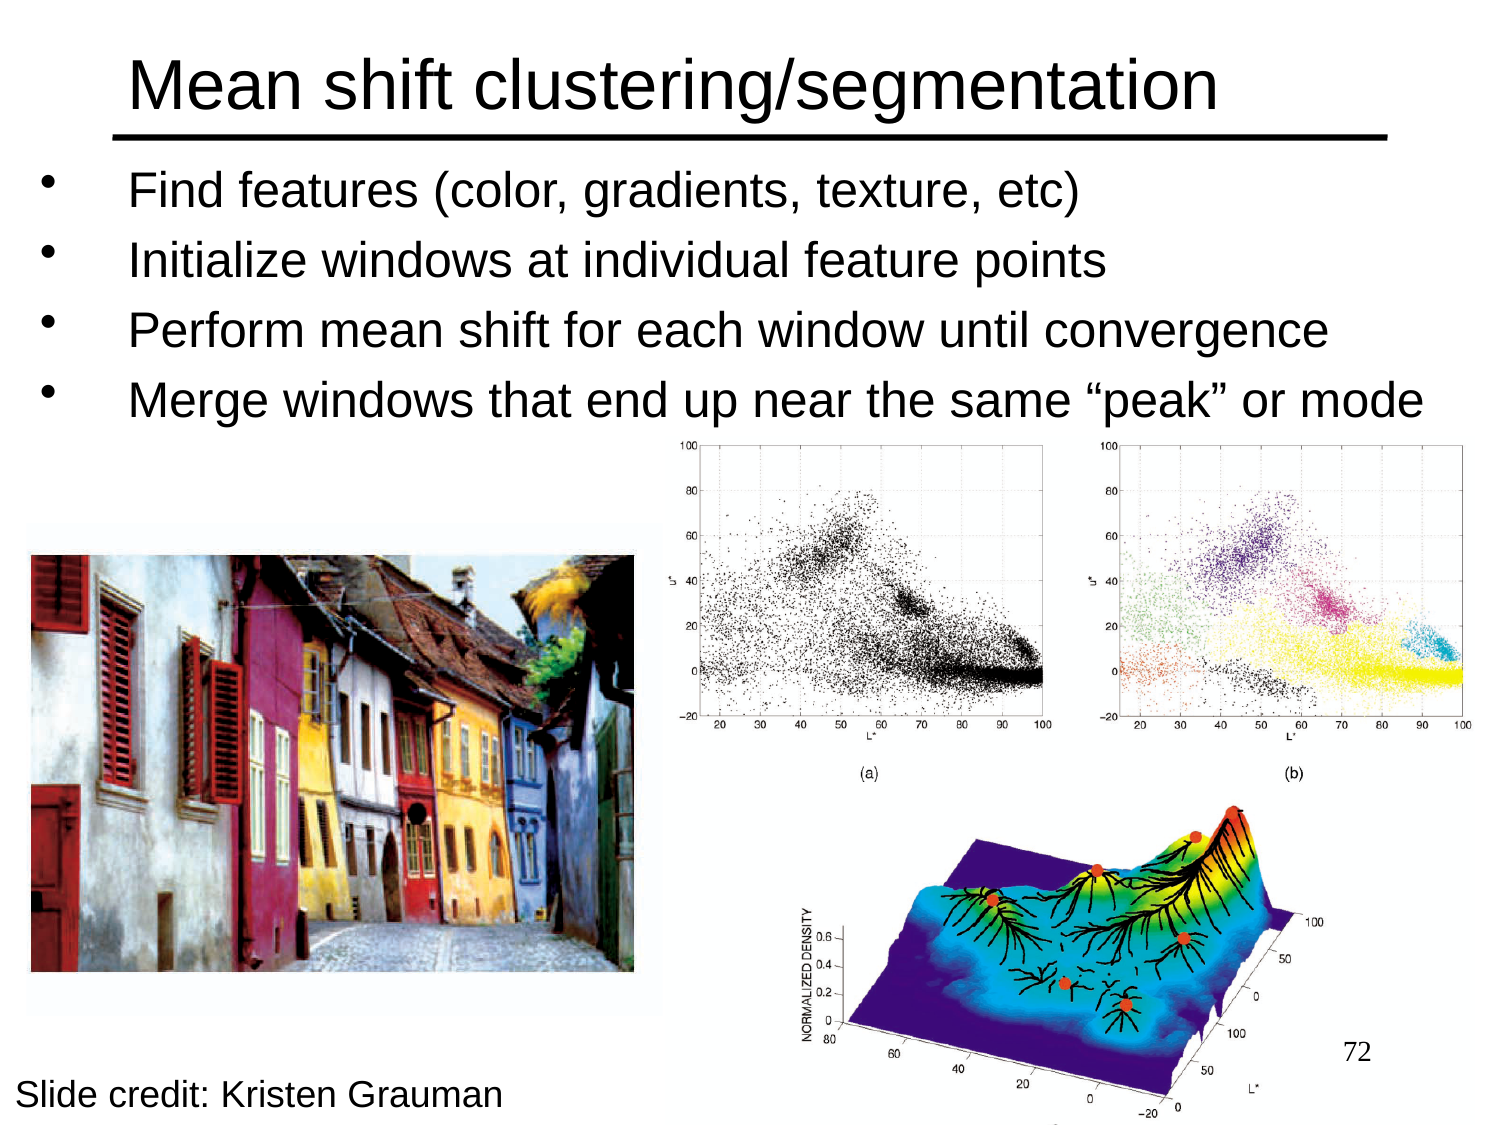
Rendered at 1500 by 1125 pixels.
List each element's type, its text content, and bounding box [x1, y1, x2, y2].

title Mean shift clustering/segmentation [112, 12, 1388, 150]
text_box Slide credit: Kristen Grauman [0, 1062, 659, 1123]
picture [26, 523, 663, 1016]
list Find features (color, gradients, texture, etc) Initialize windows at individual feature points Perform mean shift for each window until convergence Merge windows that end up near the same “peak” or mode [24, 149, 1463, 524]
picture [664, 436, 1476, 1125]
